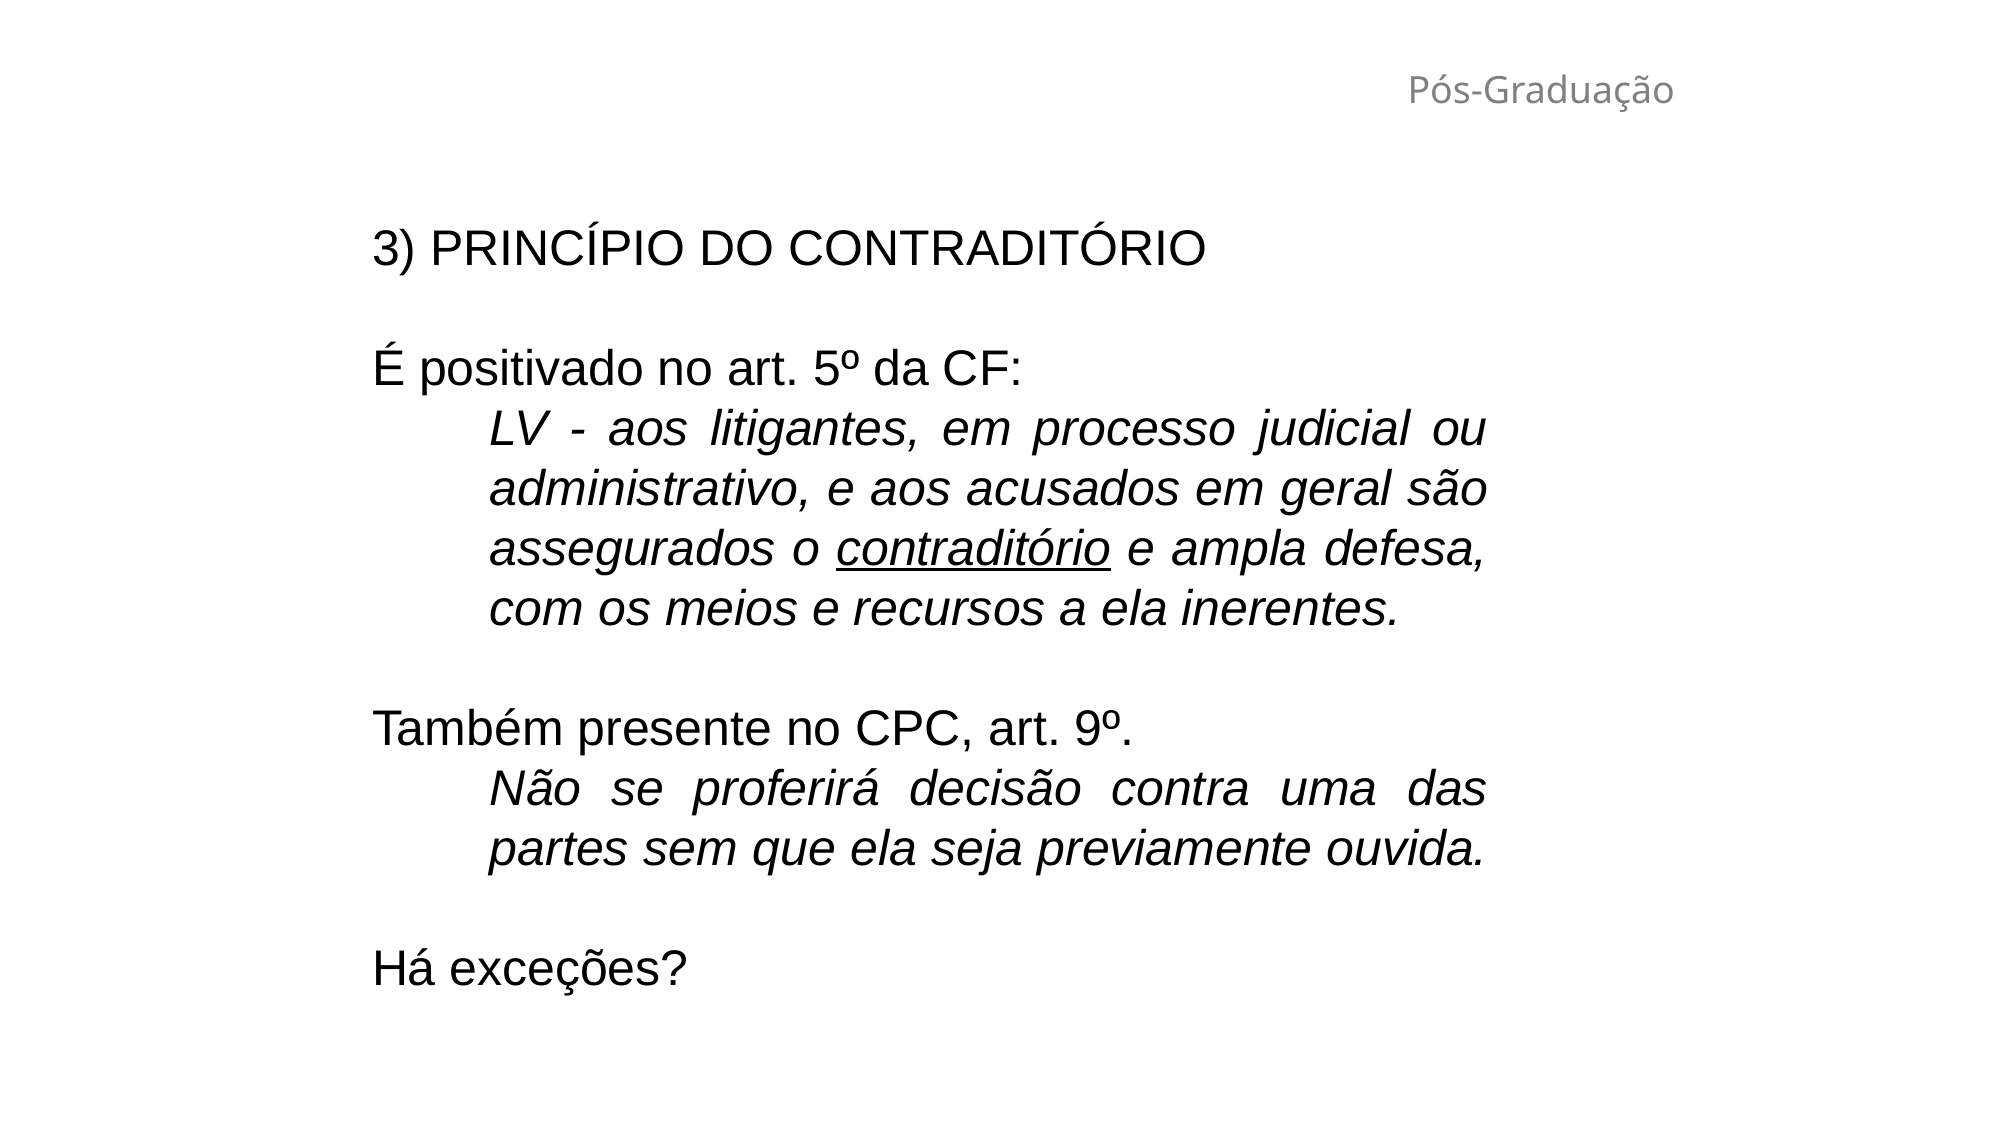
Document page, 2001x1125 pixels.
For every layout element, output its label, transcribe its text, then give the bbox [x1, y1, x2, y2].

title Pós-Graduação [1392, 27, 1712, 156]
text_box 3) PRINCÍPIO DO CONTRADITÓRIO É positivado no art. 5º da CF: LV - aos litigantes, em processo judicial ou administrativo, e aos acusados em geral são assegurados o contraditório e ampla defesa, com os meios e recursos a ela inerentes. Também presente no CPC, art. 9º. Não se proferirá decisão contra uma das partes sem que ela seja previamente ouvida. Há exceções? [357, 208, 1504, 1003]
